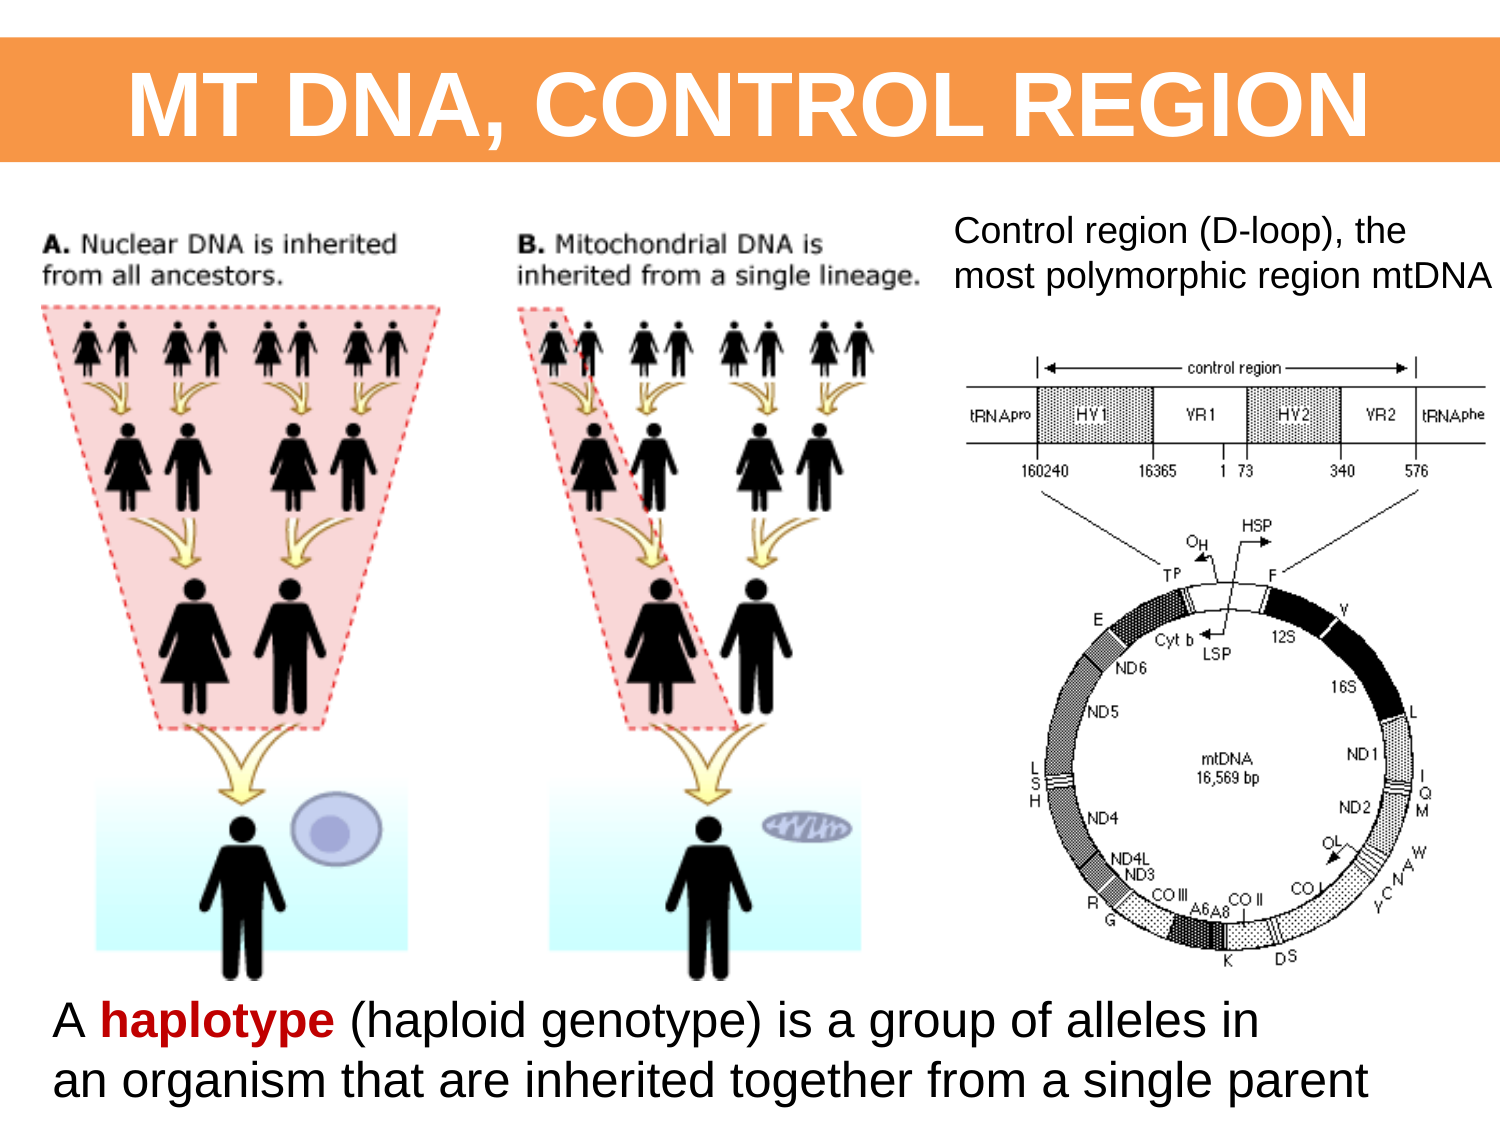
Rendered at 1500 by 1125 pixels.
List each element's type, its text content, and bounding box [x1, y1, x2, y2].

picture [954, 337, 1500, 981]
picture [40, 228, 924, 981]
text_box Control region (D-loop), the most polymorphic region mtDNA [938, 198, 1500, 304]
text_box A haplotype (haploid genotype) is a group of alleles in an organism that are inherited together from a single parent [37, 980, 1418, 1125]
text_box MT DNA, CONTROL REGION [0, 37, 1500, 163]
